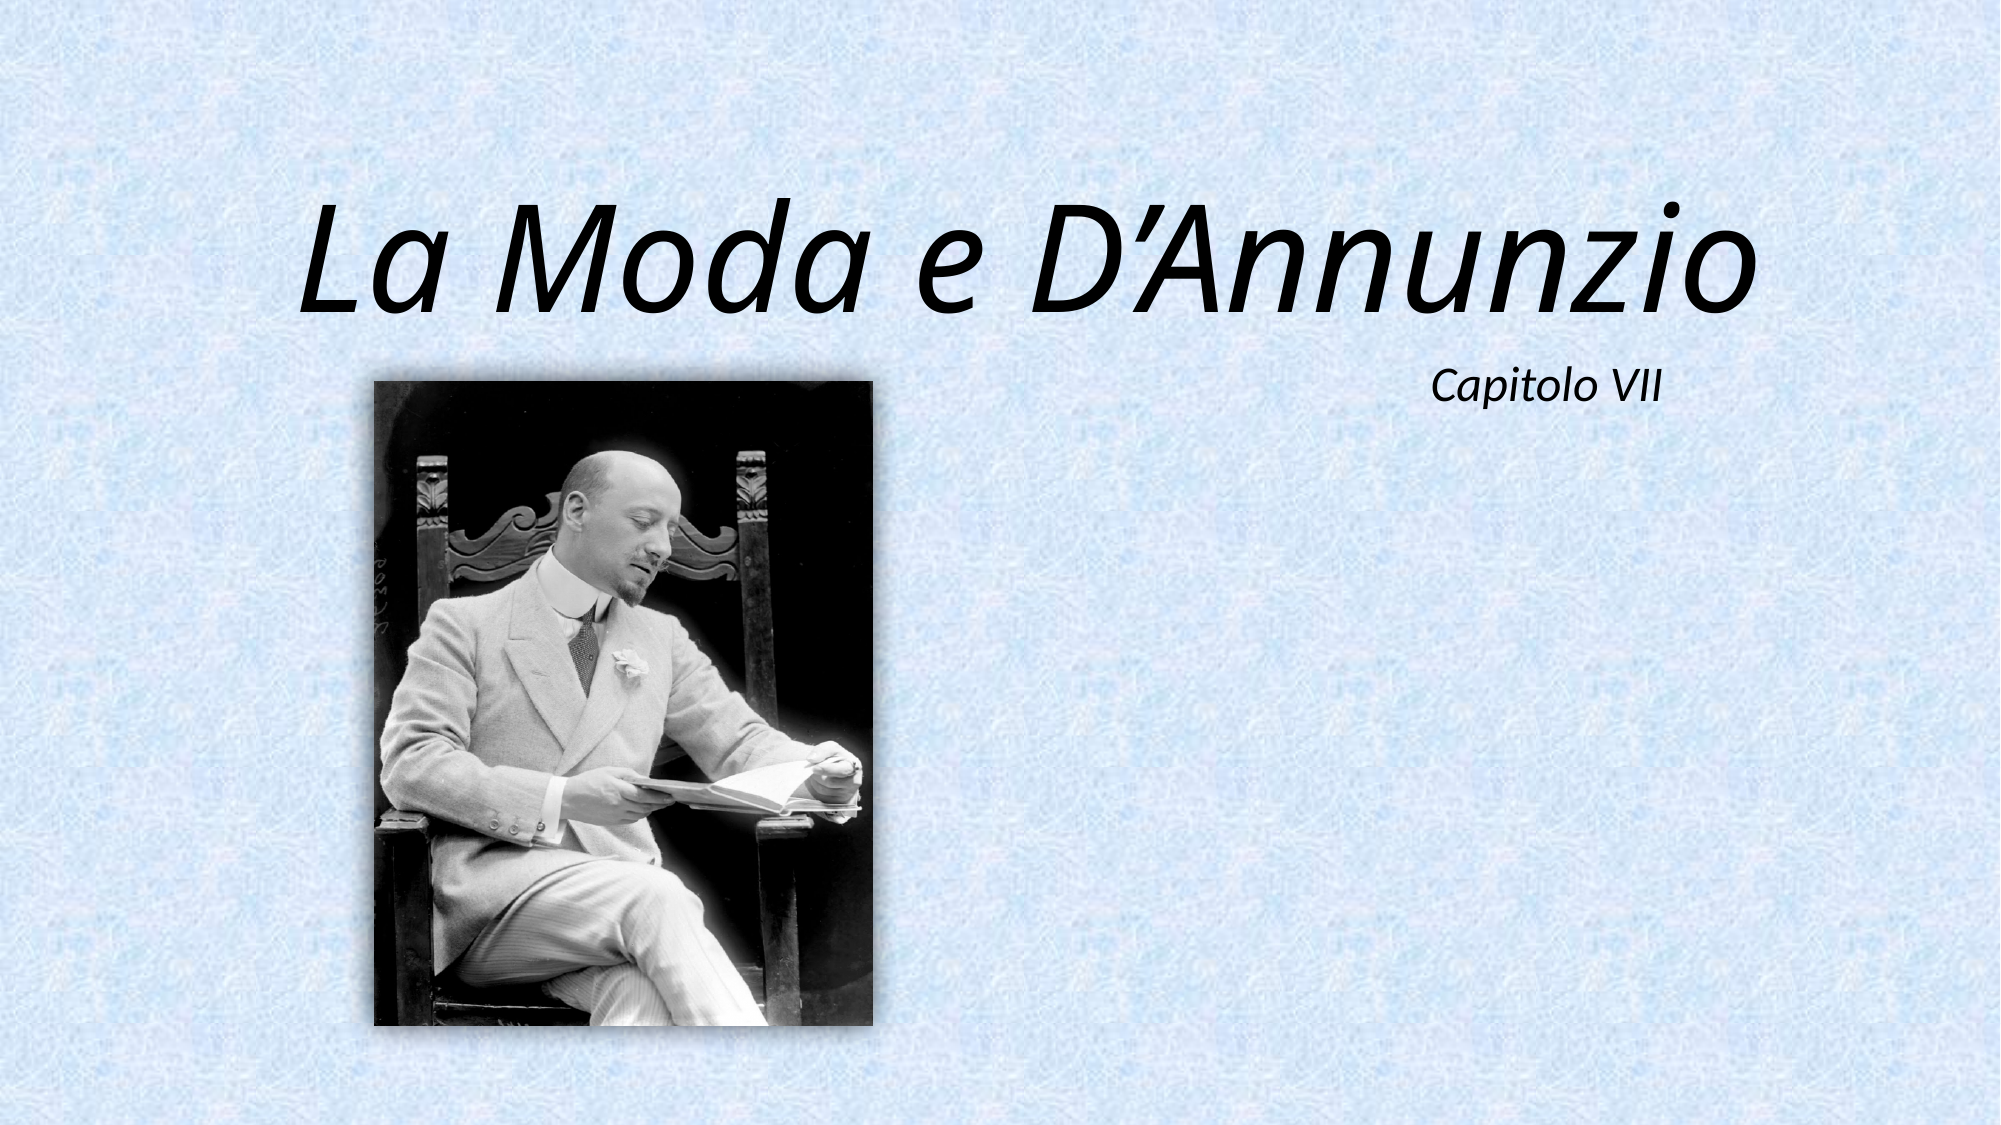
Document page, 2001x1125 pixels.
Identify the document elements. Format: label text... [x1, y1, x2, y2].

title La Moda e D’Annunzio [160, 0, 1898, 353]
subtitle Capitolo VII [797, 350, 2000, 592]
picture [0, 0, 2001, 1125]
